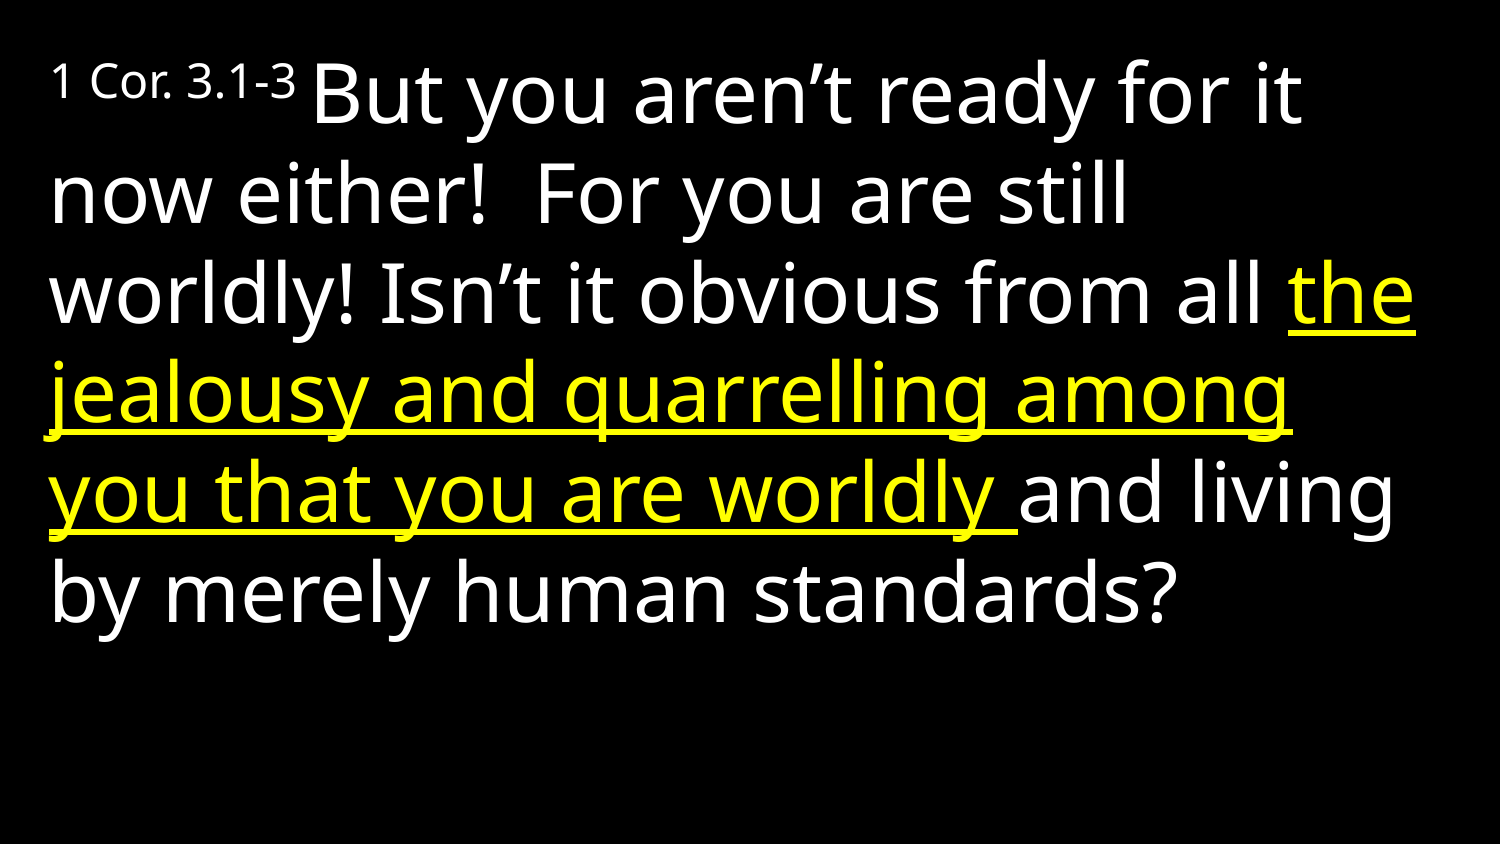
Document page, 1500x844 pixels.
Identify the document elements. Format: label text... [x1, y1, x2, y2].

subtitle 1 Cor. 3.1-3 But you aren’t ready for it now either! For you are still worldly! Isn’t it obvious from all the jealousy and quarrelling among you that you are worldly and living by merely human standards? [37, 34, 1463, 822]
